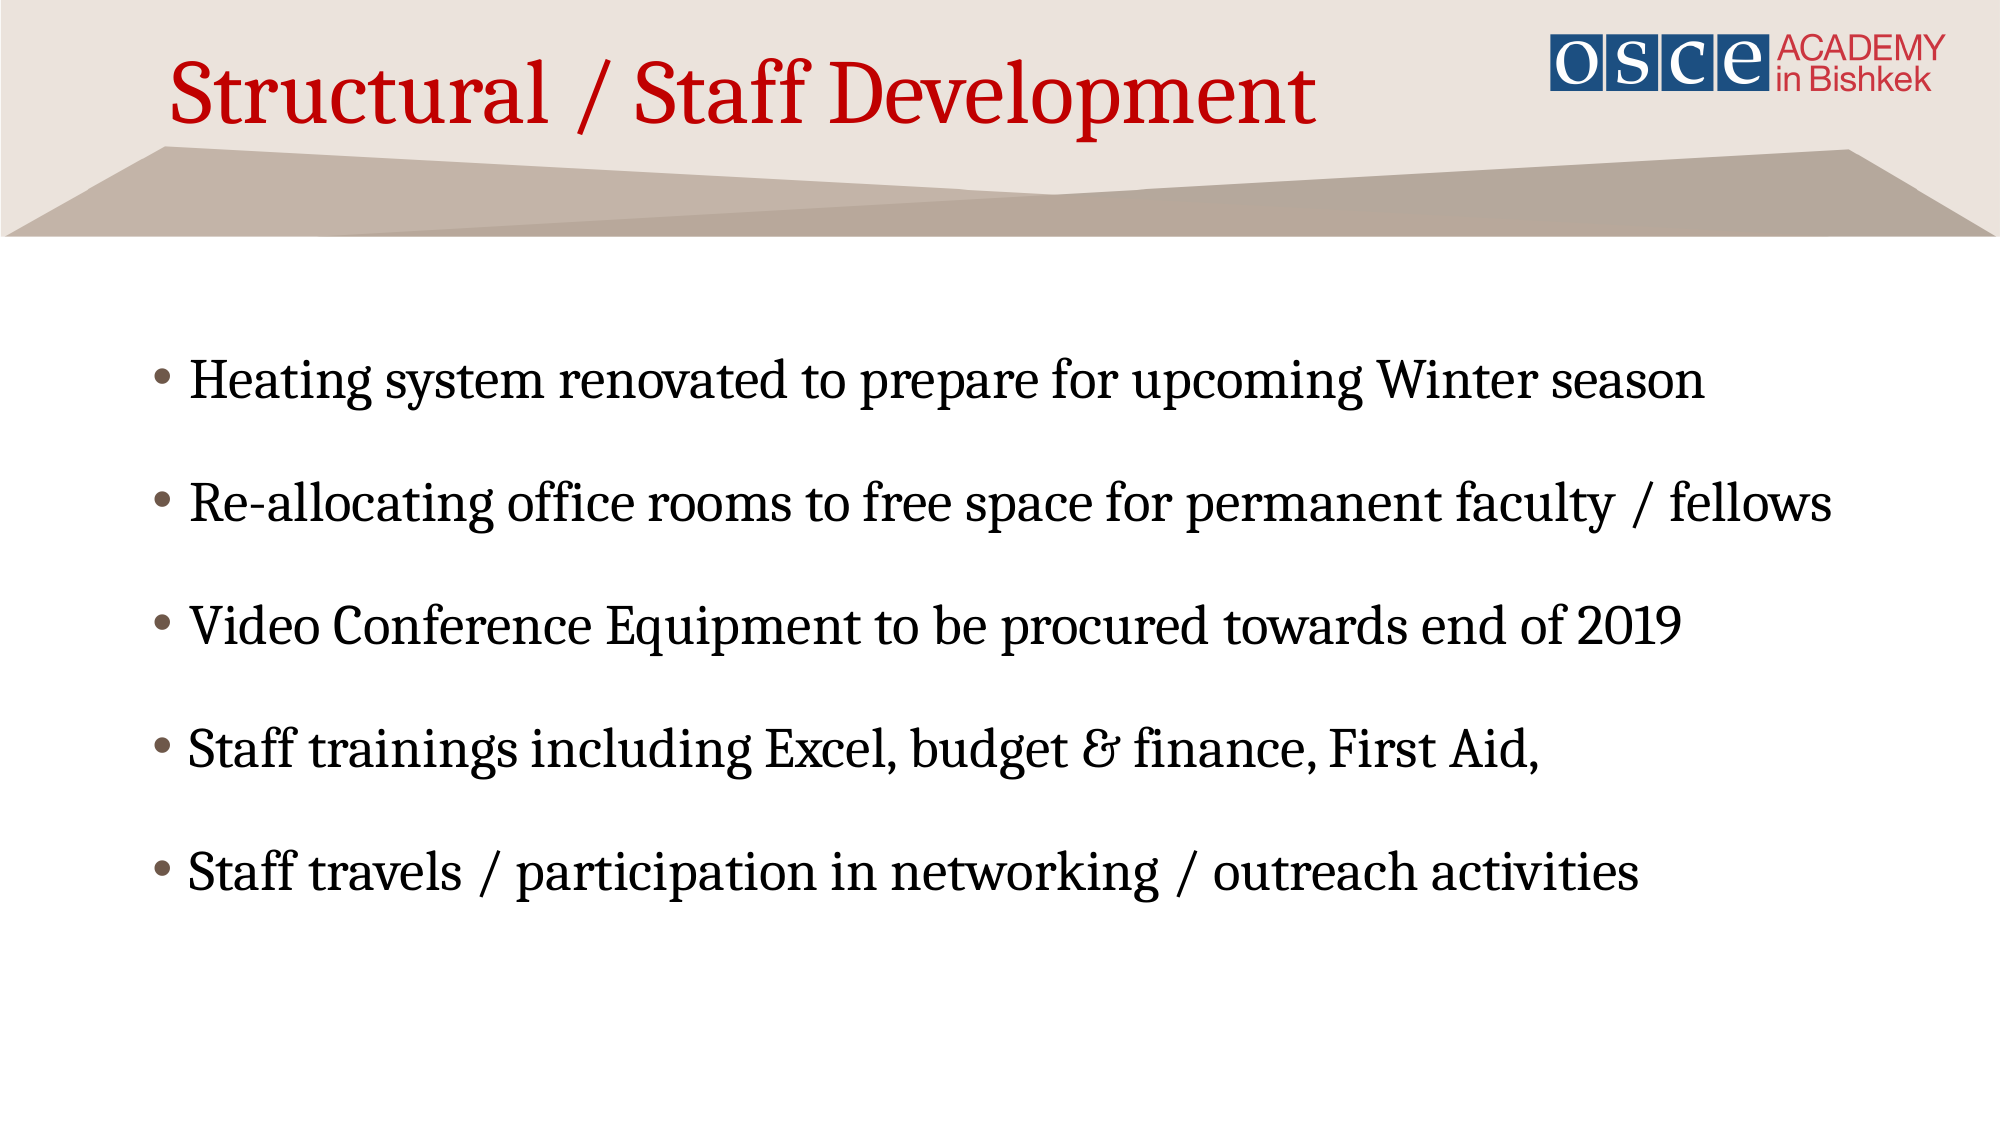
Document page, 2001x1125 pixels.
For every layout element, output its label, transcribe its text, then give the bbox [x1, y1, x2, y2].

title Structural / Staff Development [156, 7, 1882, 181]
list Heating system renovated to prepare for upcoming Winter season Re-allocating office rooms to free space for permanent faculty / fellows Video Conference Equipment to be procured towards end of 2019 Staff trainings including Excel, budget & finance, First Aid, Staff travels / participation in networking / outreach activities [137, 299, 1863, 1014]
picture [0, 0, 2000, 237]
